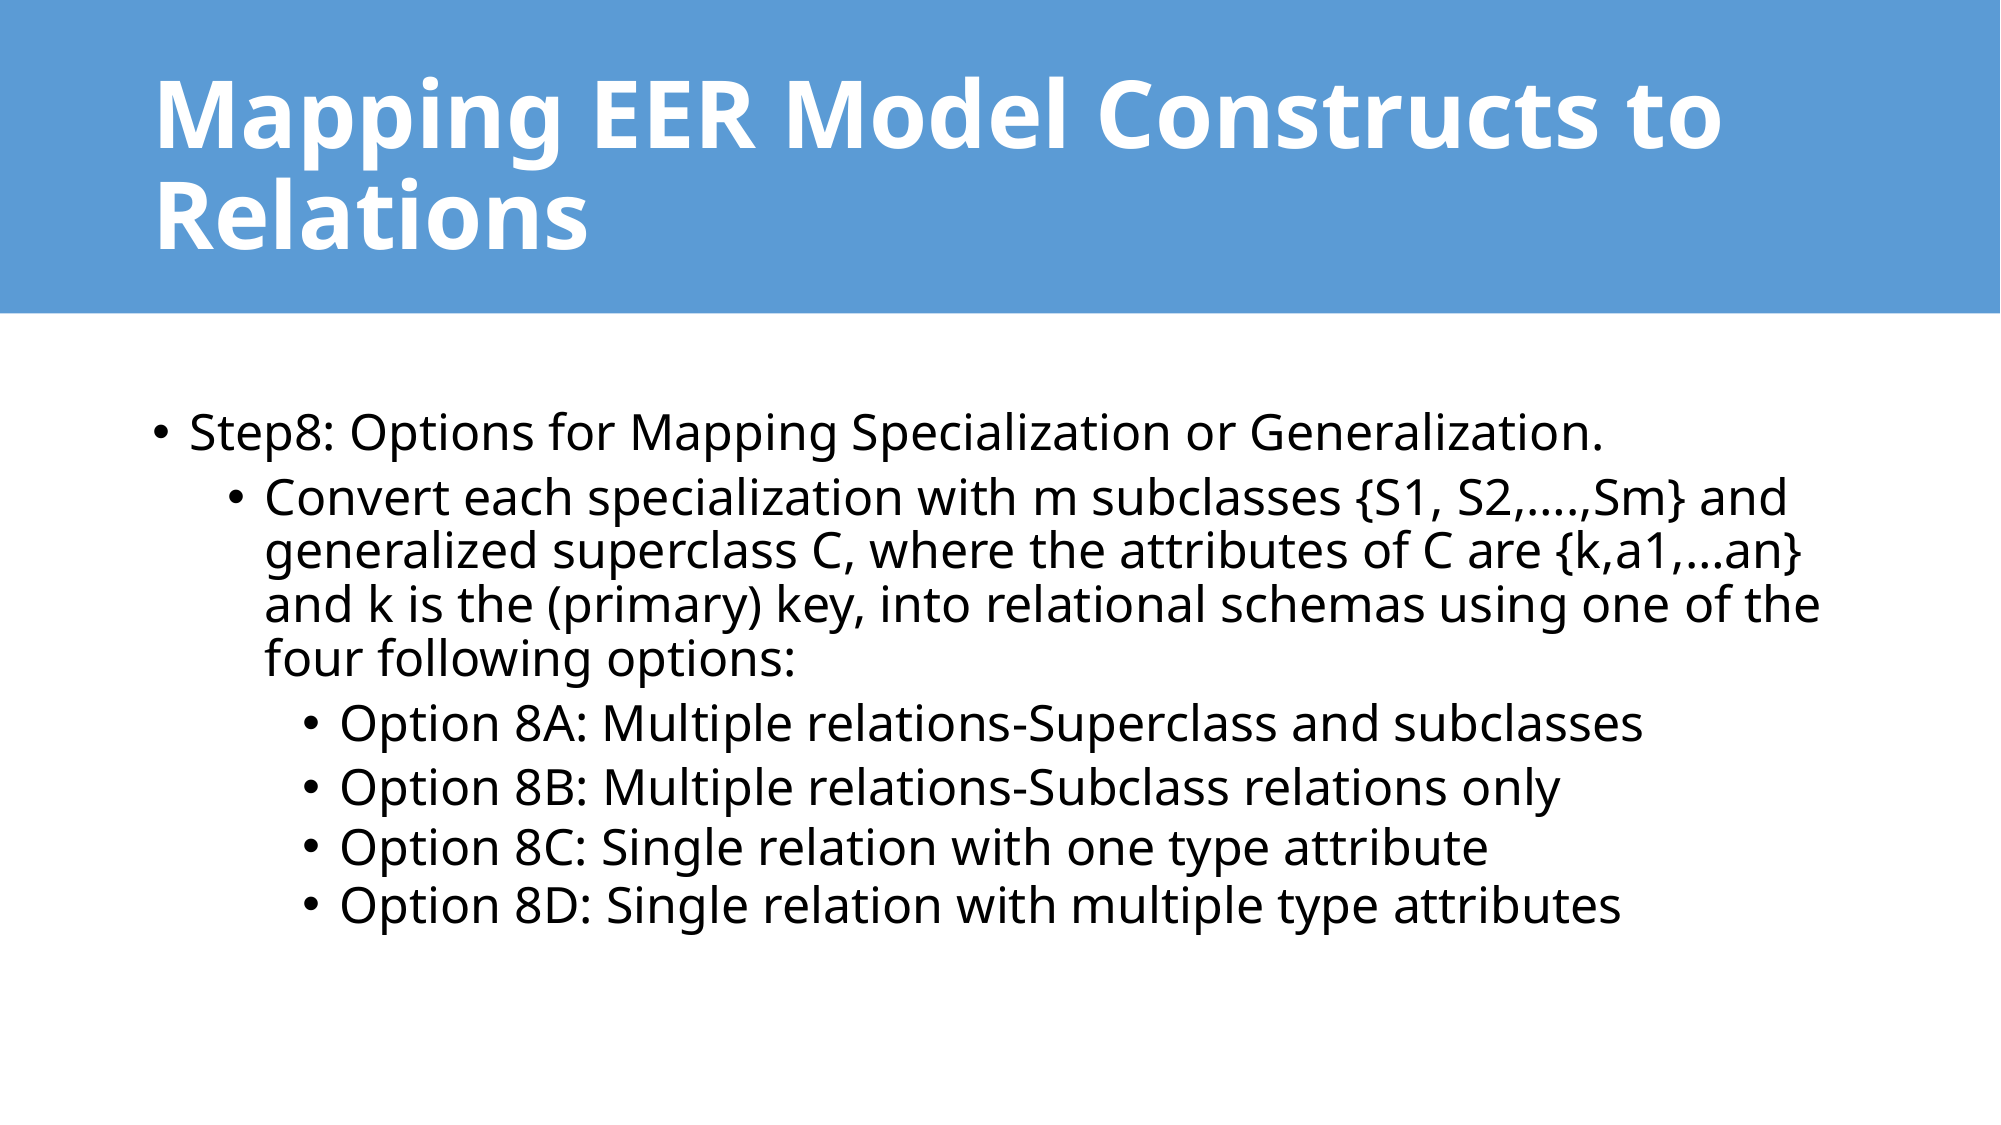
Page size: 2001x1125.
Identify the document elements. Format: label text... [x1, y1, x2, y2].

list Step8: Options for Mapping Specialization or Generalization. Convert each specialization with m subclasses {S1, S2,….,Sm} and generalized superclass C, where the attributes of C are {k,a1,…an} and k is the (primary) key, into relational schemas using one of the four following options: Option 8A: Multiple relations-Superclass and subclasses Option 8B: Multiple relations-Subclass relations only Option 8C: Single relation with one type attribute Option 8D: Single relation with multiple type attributes [137, 399, 1863, 1014]
title Mapping EER Model Constructs to Relations [137, 59, 1863, 278]
text_box [0, 0, 2000, 314]
